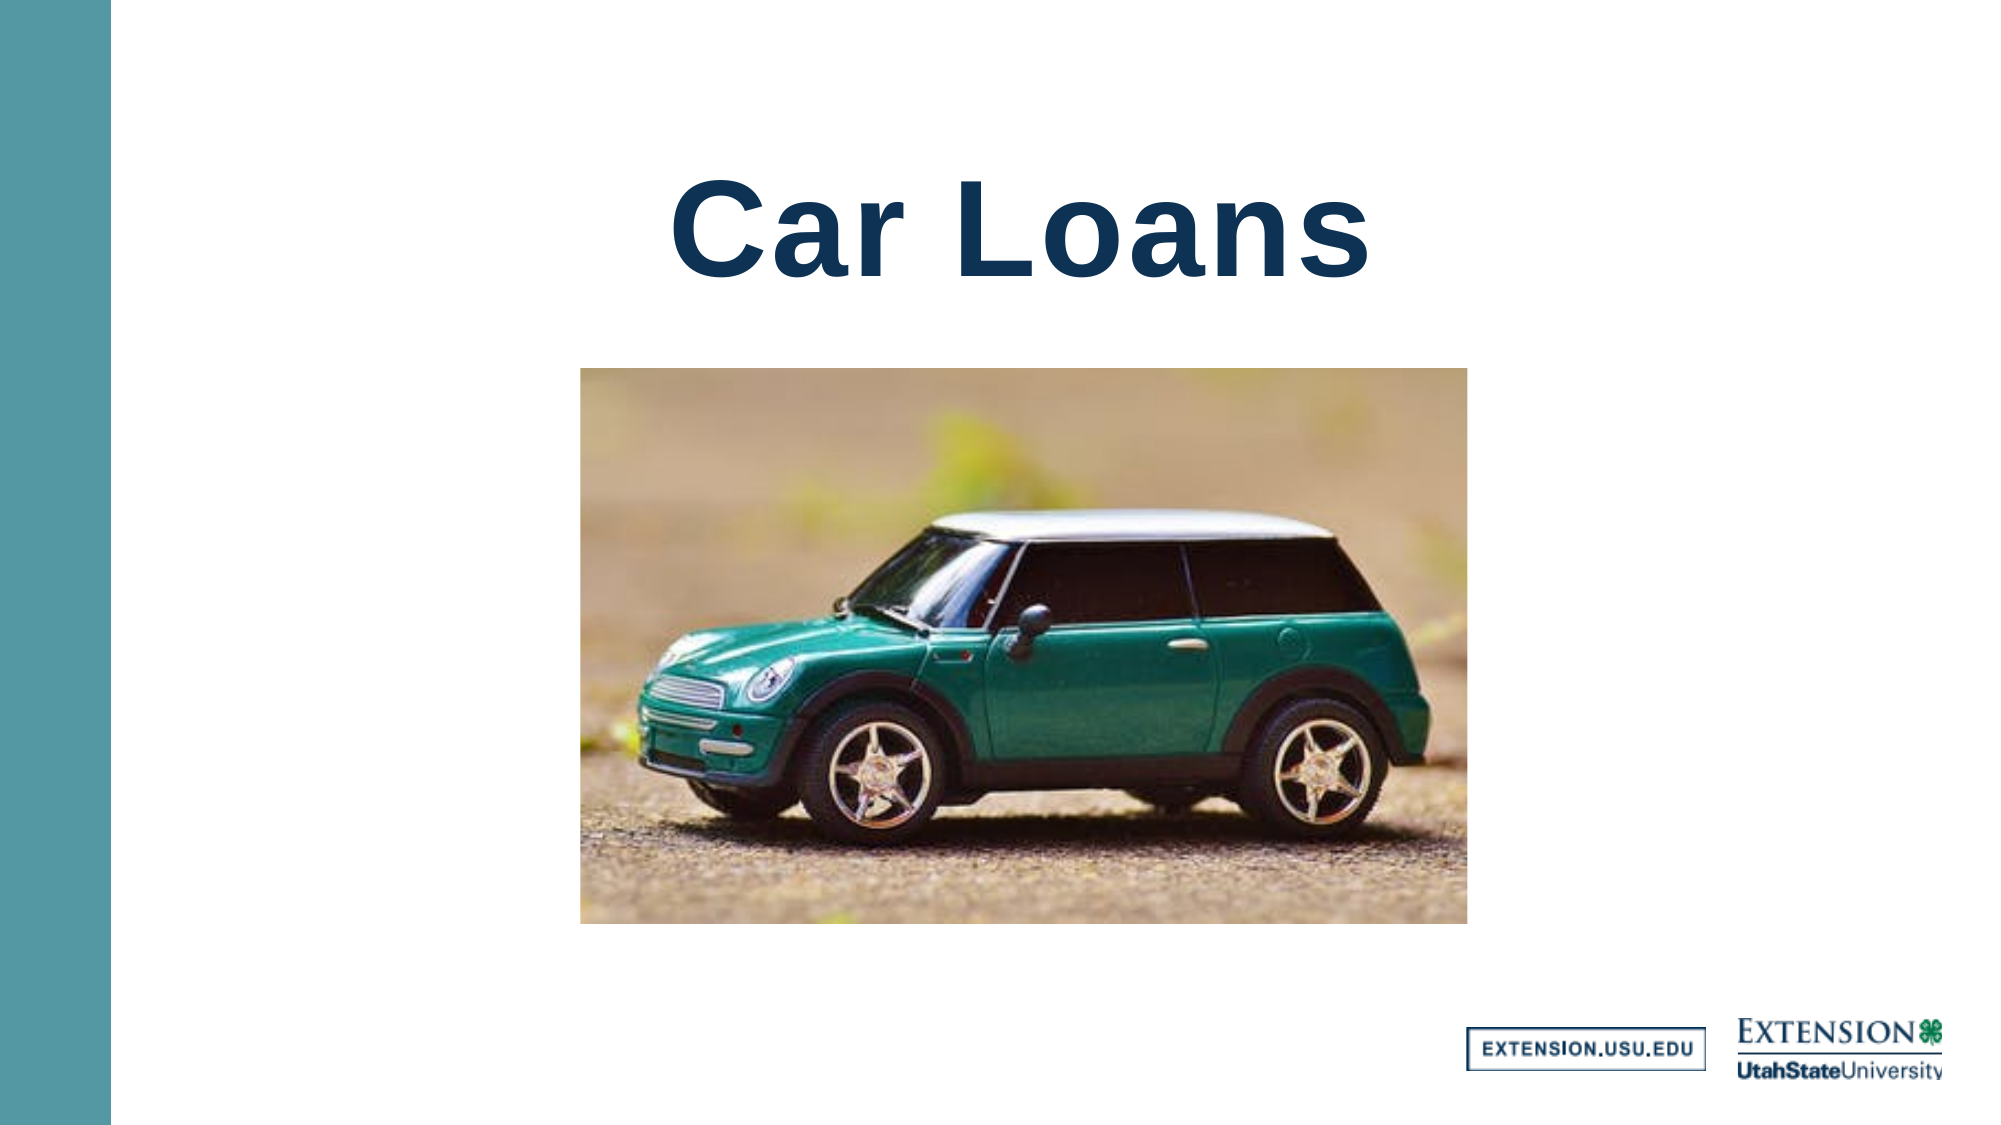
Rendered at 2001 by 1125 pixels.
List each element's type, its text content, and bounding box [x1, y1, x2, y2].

picture [580, 368, 1468, 924]
title Car Loans [195, 131, 1853, 243]
